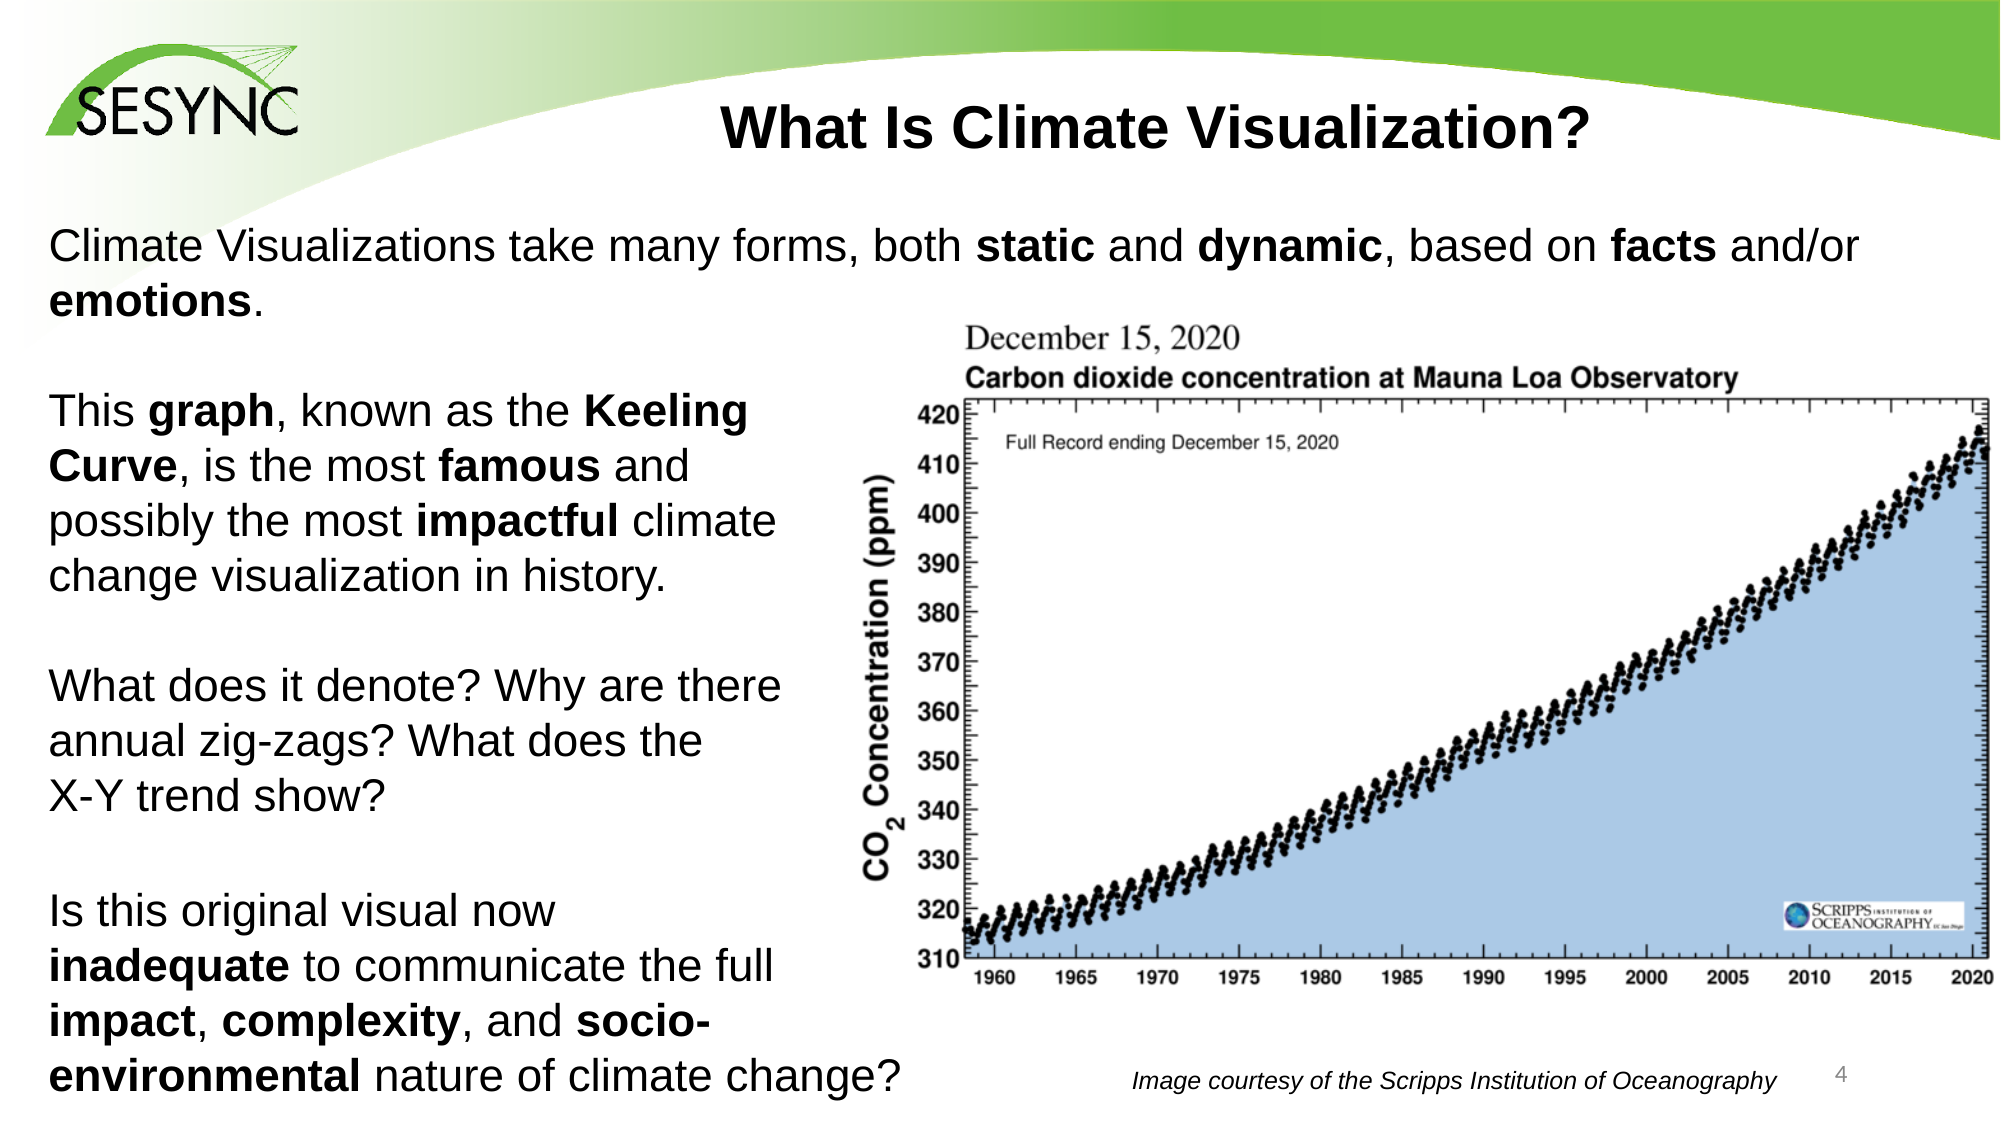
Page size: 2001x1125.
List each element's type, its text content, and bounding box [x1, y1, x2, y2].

text_box Image courtesy of the Scripps Institution of Oceanography [1116, 1057, 1831, 1103]
slide_number 3 [1412, 1042, 1863, 1103]
picture [0, 0, 2001, 1125]
text_box Climate Visualizations take many forms, both static and dynamic, based on facts and/or emotions. [33, 207, 1967, 323]
title What Is Climate Visualization? [553, 85, 1778, 173]
text_box This graph, known as the Keeling Curve, is the most famous and possibly the most impactful climate change visualization in history. What does it denote? Why are there annual zig-zags? What does the X-Y trend show? Is this original visual now inadequate to communicate the full impact, complexity, and socio-environmental nature of climate change? [33, 323, 948, 1109]
